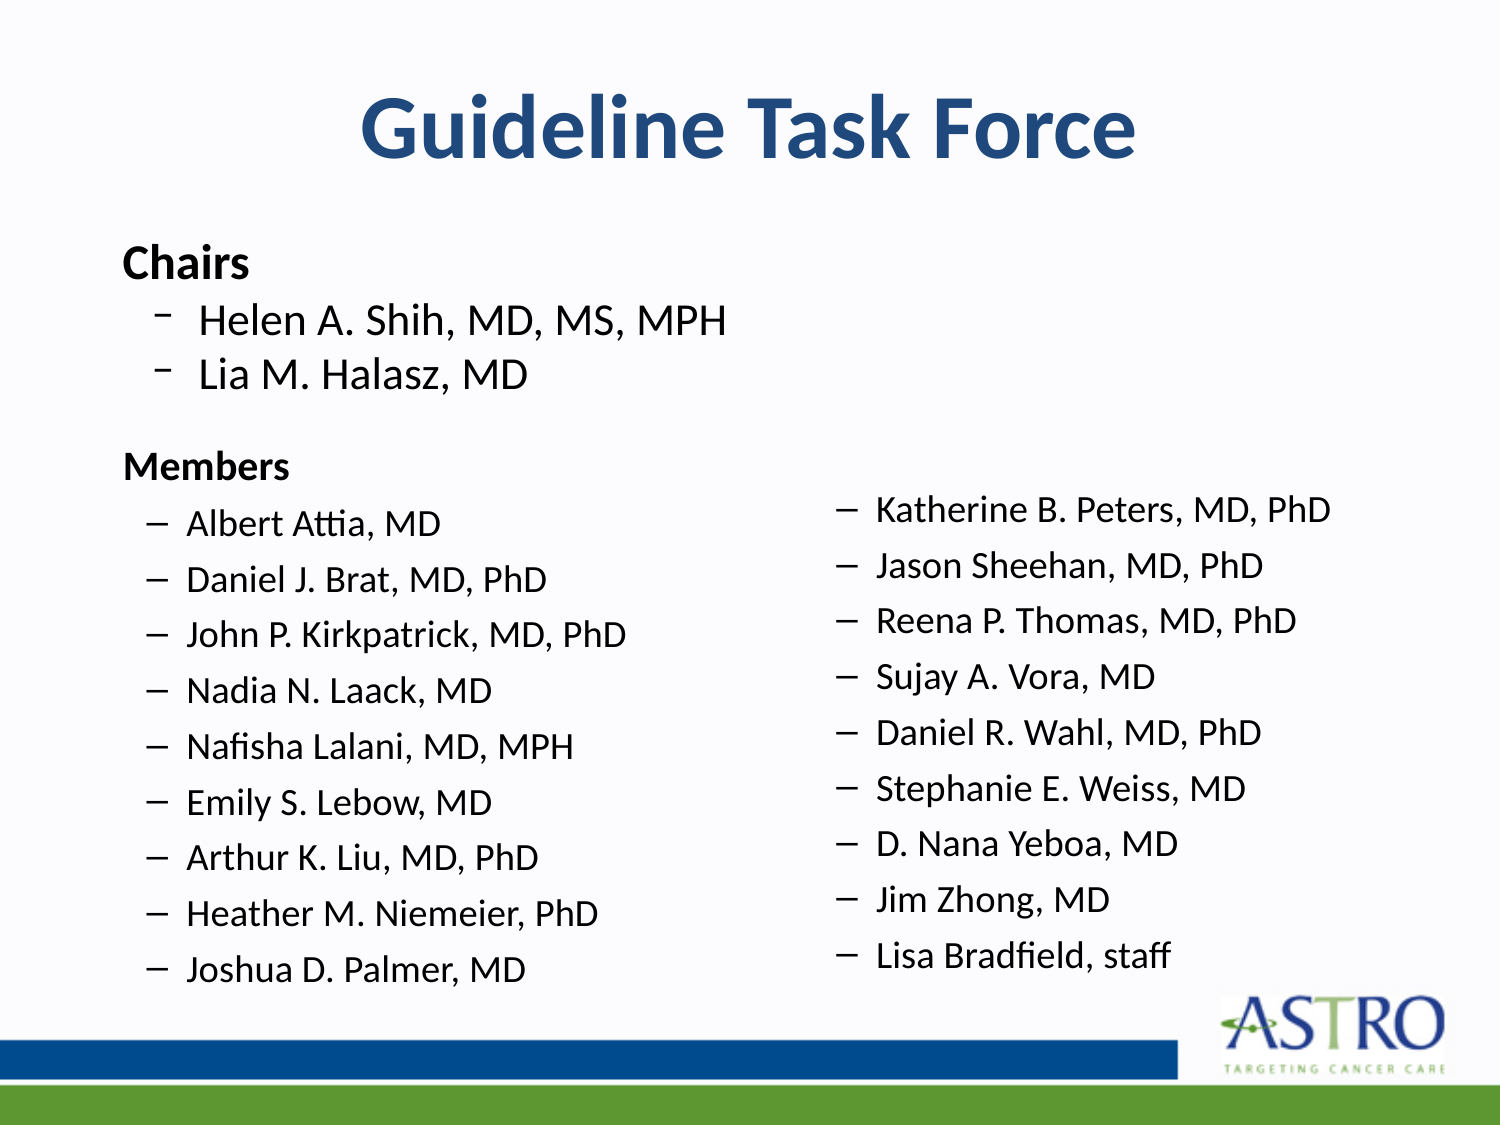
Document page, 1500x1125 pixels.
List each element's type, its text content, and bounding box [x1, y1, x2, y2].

text_box Chairs Helen A. Shih, MD, MS, MPH Lia M. Halasz, MD [108, 221, 1402, 407]
list Members Albert Attia, MD Daniel J. Brat, MD, PhD John P. Kirkpatrick, MD, PhD Nadia N. Laack, MD Nafisha Lalani, MD, MPH Emily S. Lebow, MD Arthur K. Liu, MD, PhD Heather M. Niemeier, PhD Joshua D. Palmer, MD Katherine B. Peters, MD, PhD Jason Sheehan, MD, PhD Reena P. Thomas, MD, PhD Sujay A. Vora, MD Daniel R. Wahl, MD, PhD Stephanie E. Weiss, MD D. Nana Yeboa, MD Jim Zhong, MD Lisa Bradfield, staff [108, 420, 1448, 1012]
title Guideline Task Force [103, 58, 1397, 213]
picture [0, 0, 1500, 1125]
